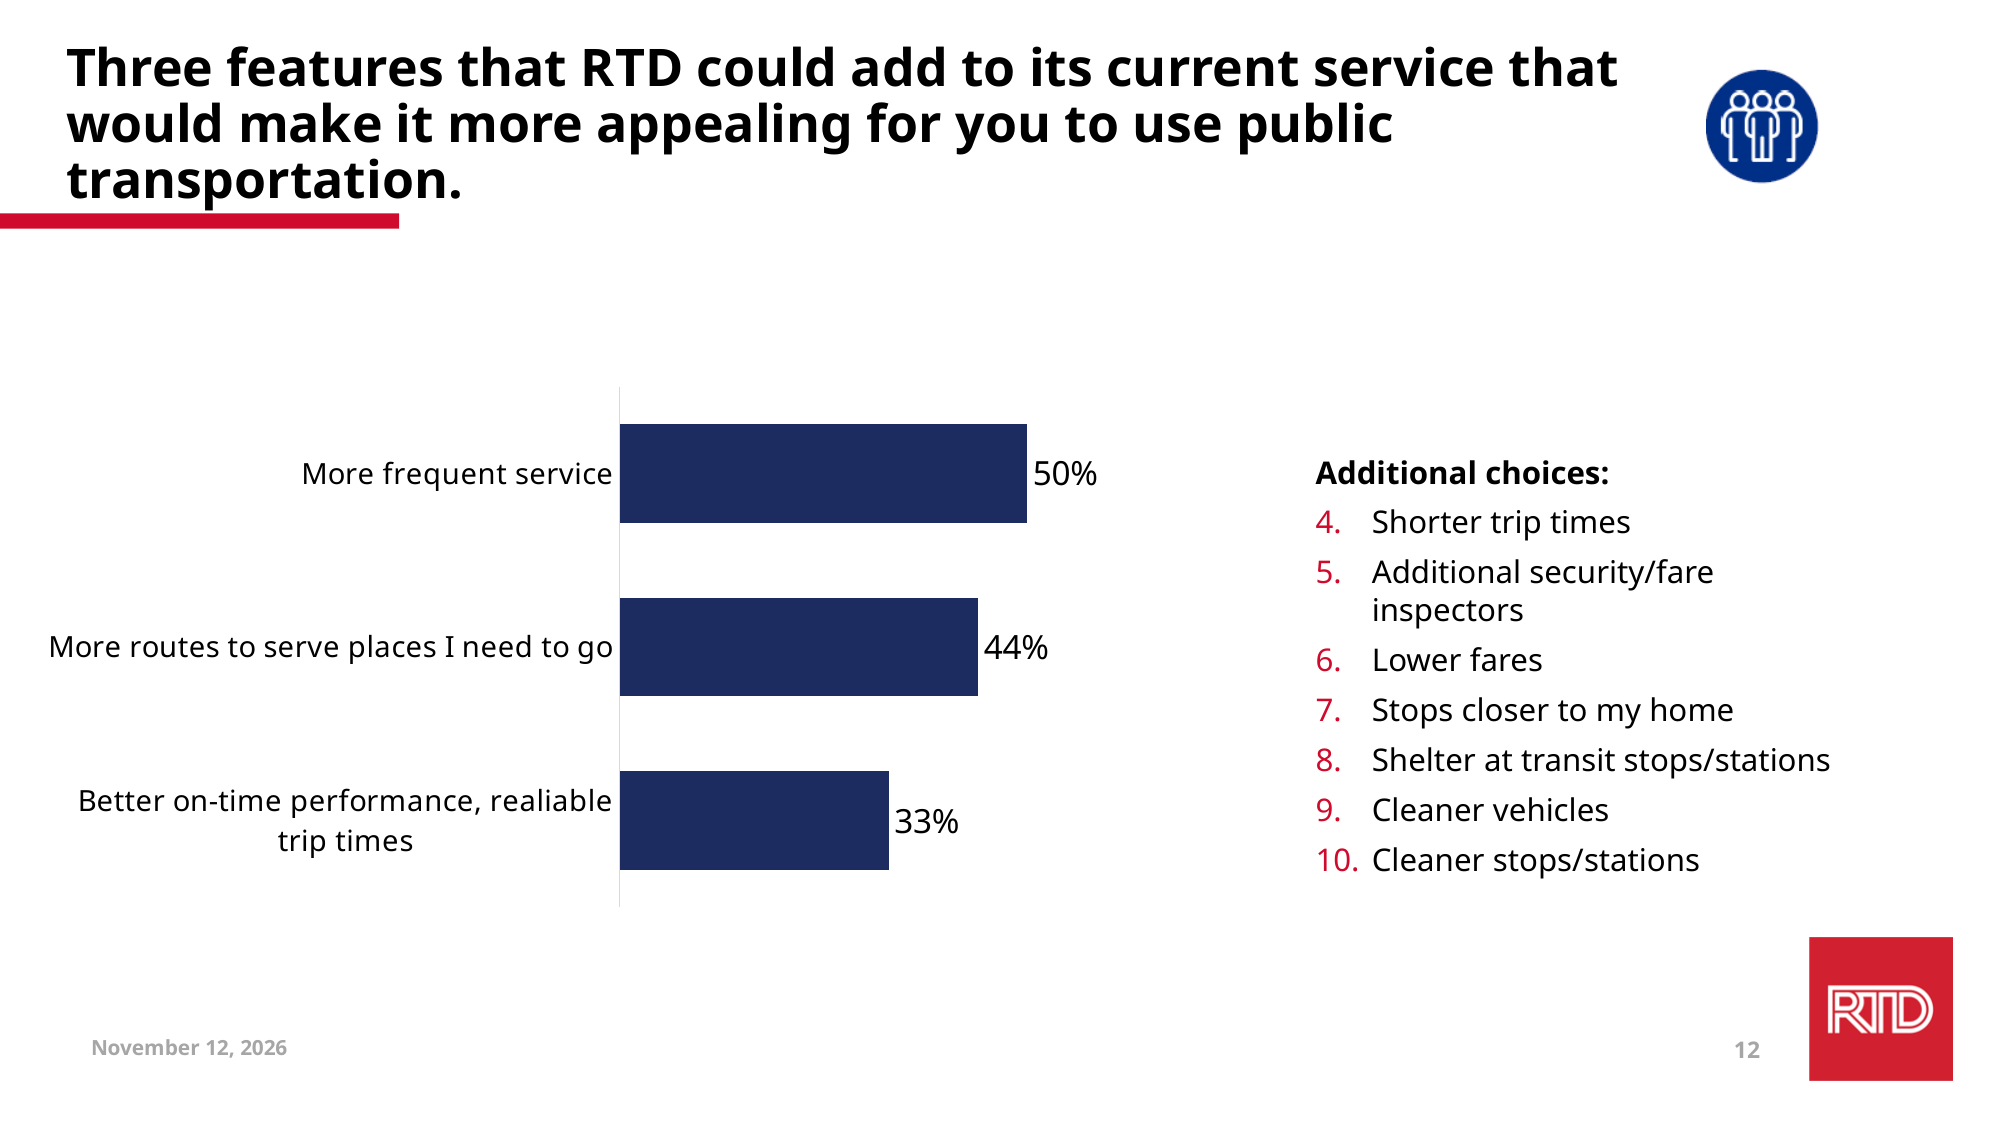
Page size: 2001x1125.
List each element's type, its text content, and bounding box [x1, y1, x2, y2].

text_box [1325, 937, 1953, 1081]
title Three features that RTD could add to its current service that would make it more appealing for you to use public transportation. [51, 34, 1777, 218]
picture [1706, 65, 1819, 186]
chart [28, 283, 1132, 929]
list Additional choices: Shorter trip times Additional security/fare inspectors Lower fares Stops closer to my home Shelter at transit stops/stations Cleaner vehicles Cleaner stops/stations [1300, 445, 1875, 879]
text_box September 4, 2024 [76, 1027, 536, 1088]
